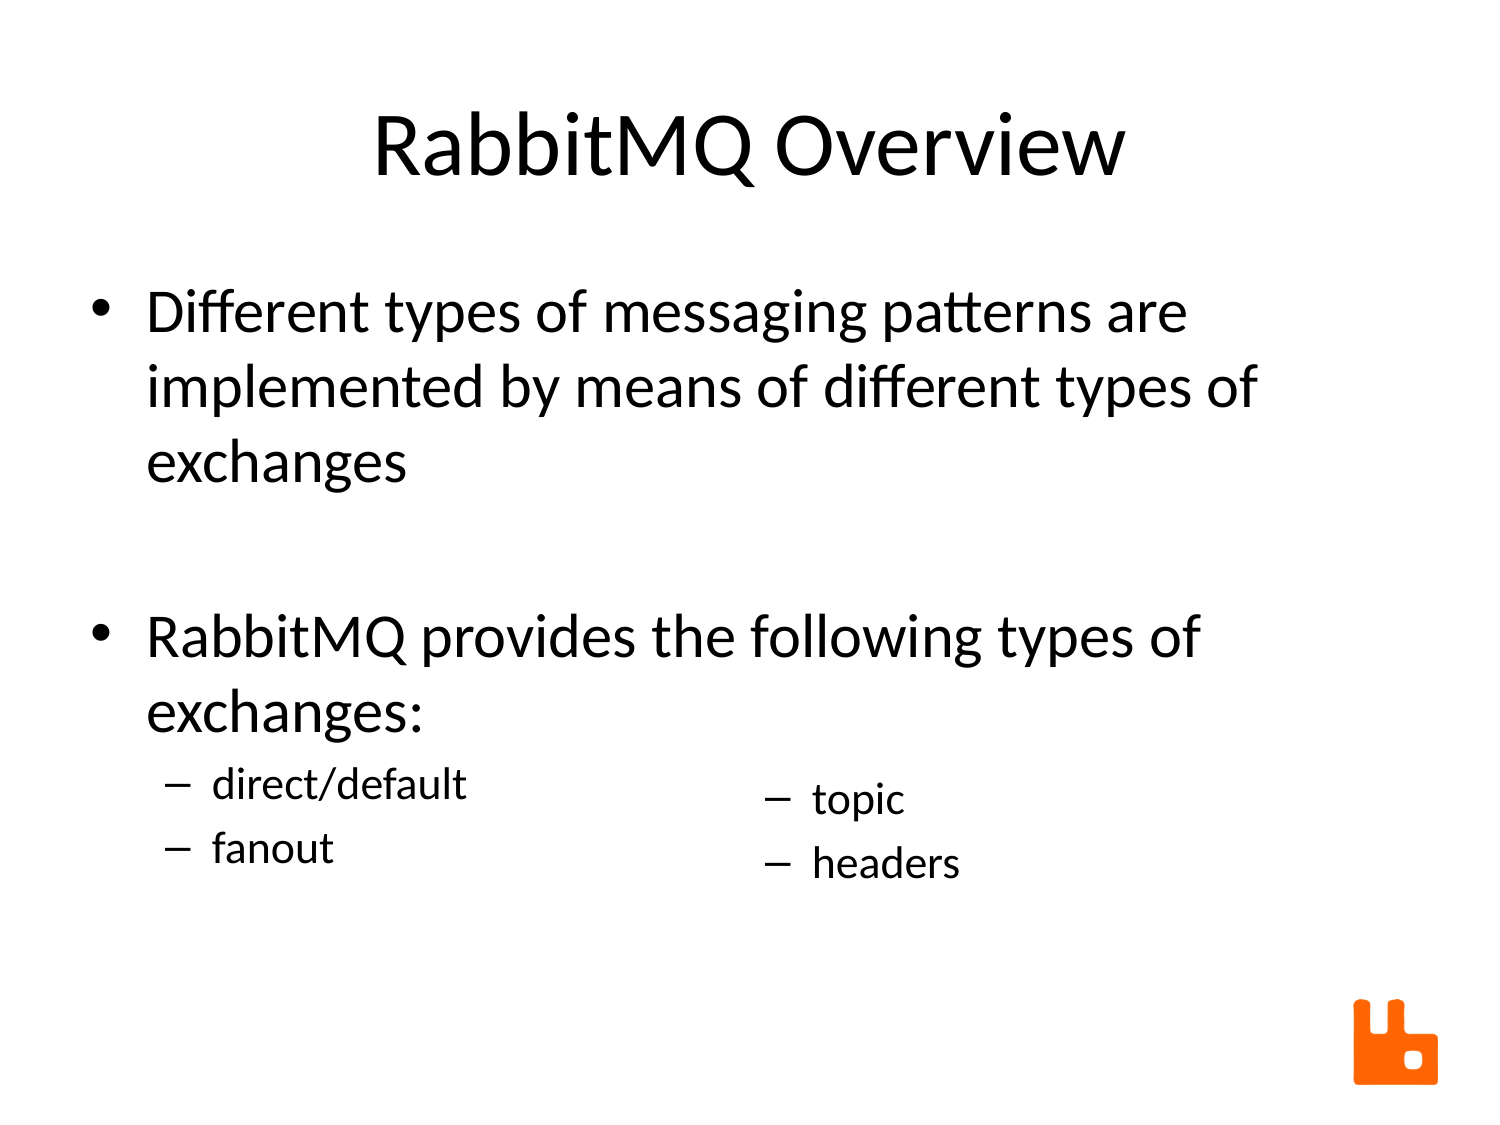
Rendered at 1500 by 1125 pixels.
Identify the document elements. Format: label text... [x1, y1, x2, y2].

text_box topic headers [675, 437, 1325, 1030]
list Different types of messaging patterns are implemented by means of different types of exchanges RabbitMQ provides the following types of exchanges: direct/default fanout [75, 262, 1425, 1005]
picture [1353, 999, 1438, 1085]
title RabbitMQ Overview [75, 45, 1425, 233]
